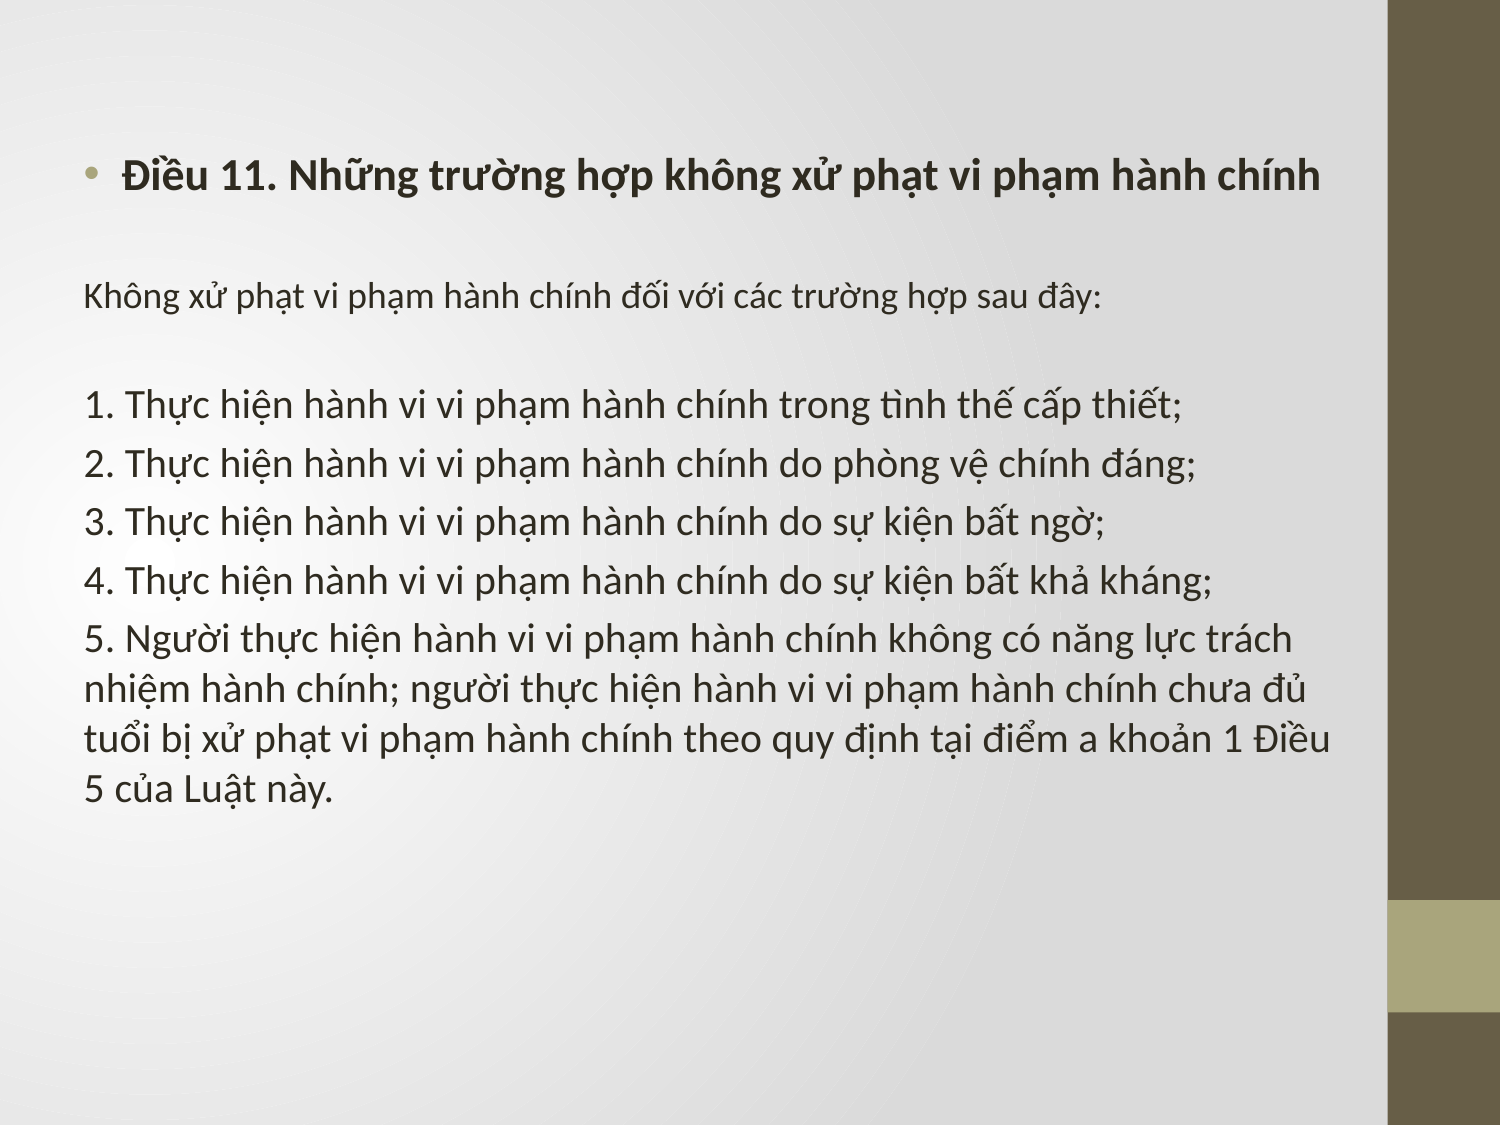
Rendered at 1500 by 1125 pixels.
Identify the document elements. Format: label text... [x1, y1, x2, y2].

list Điều 11. Những trường hợp không xử phạt vi phạm hành chính Không xử phạt vi phạm hành chính đối với các trường hợp sau đây: 1. Thực hiện hành vi vi phạm hành chính trong tình thế cấp thiết; 2. Thực hiện hành vi vi phạm hành chính do phòng vệ chính đáng; 3. Thực hiện hành vi vi phạm hành chính do sự kiện bất ngờ; 4. Thực hiện hành vi vi phạm hành chính do sự kiện bất khả kháng; 5. Người thực hiện hành vi vi phạm hành chính không có năng lực trách nhiệm hành chính; người thực hiện hành vi vi phạm hành chính chưa đủ tuổi bị xử phạt vi phạm hành chính theo quy định tại điểm a khoản 1 Điều 5 của Luật này. [50, 137, 1350, 1050]
